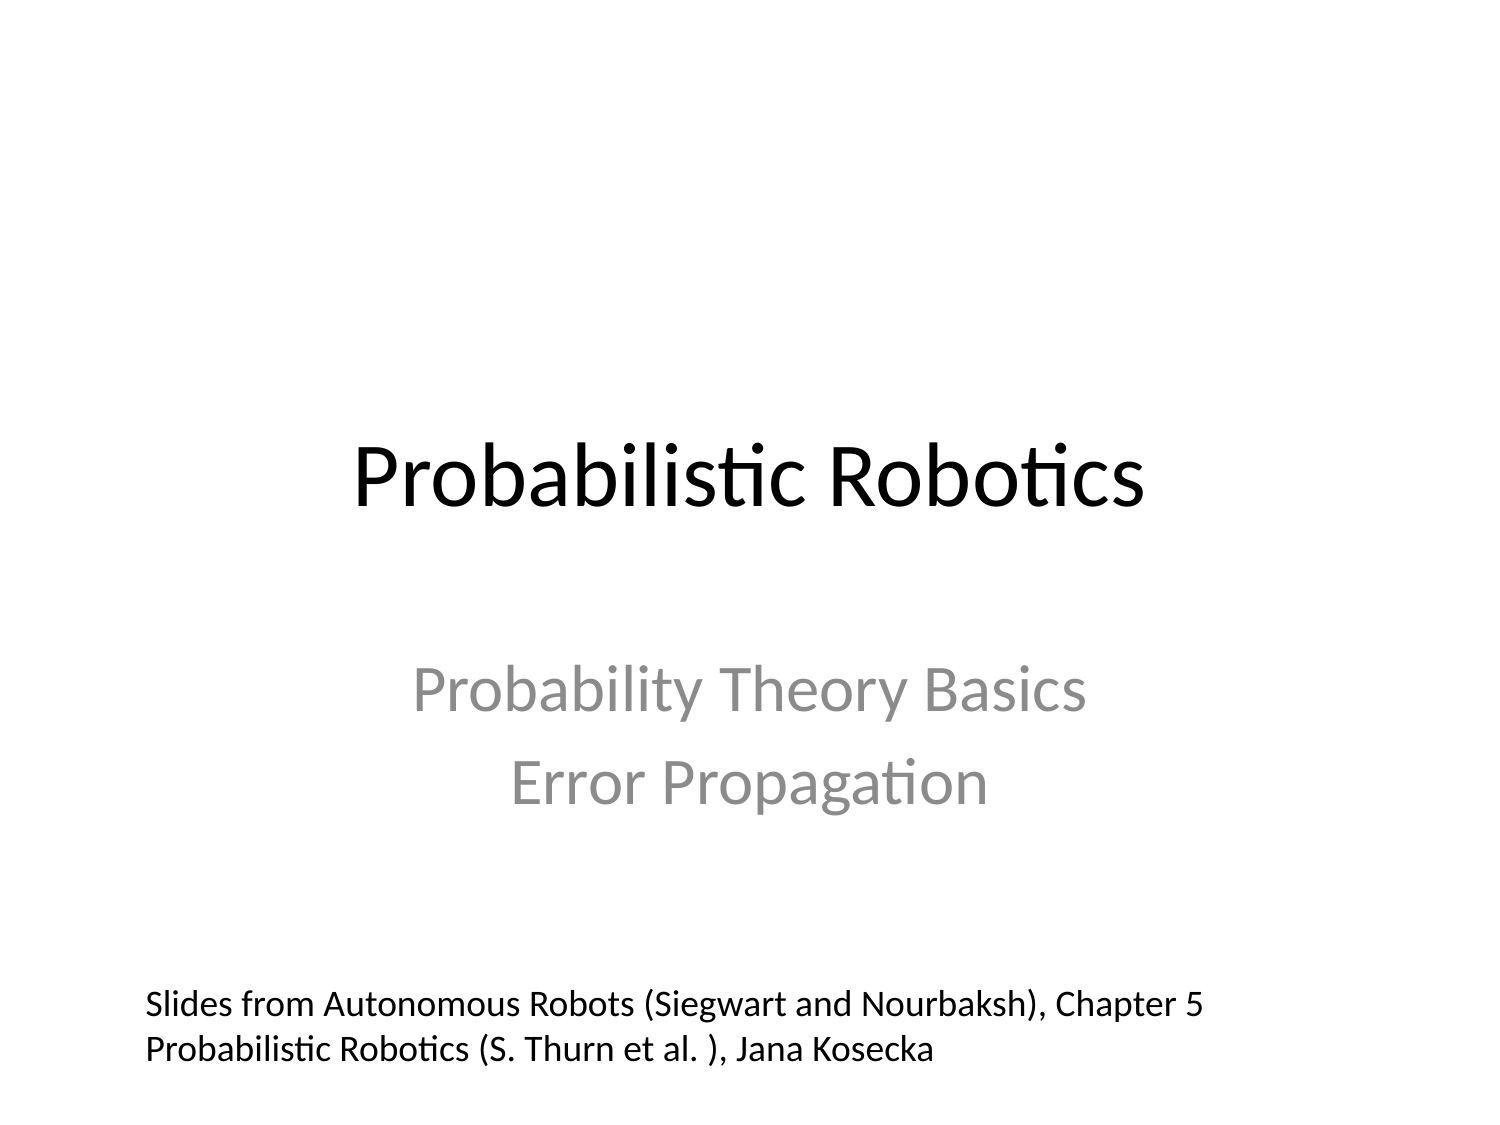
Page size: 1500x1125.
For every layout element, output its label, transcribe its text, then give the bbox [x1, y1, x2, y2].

title Probabilistic Robotics [112, 349, 1388, 591]
text_box Slides from Autonomous Robots (Siegwart and Nourbaksh), Chapter 5 Probabilistic Robotics (S. Thurn et al. ), Jana Kosecka [130, 971, 1221, 1077]
subtitle Probability Theory Basics Error Propagation [225, 637, 1275, 925]
